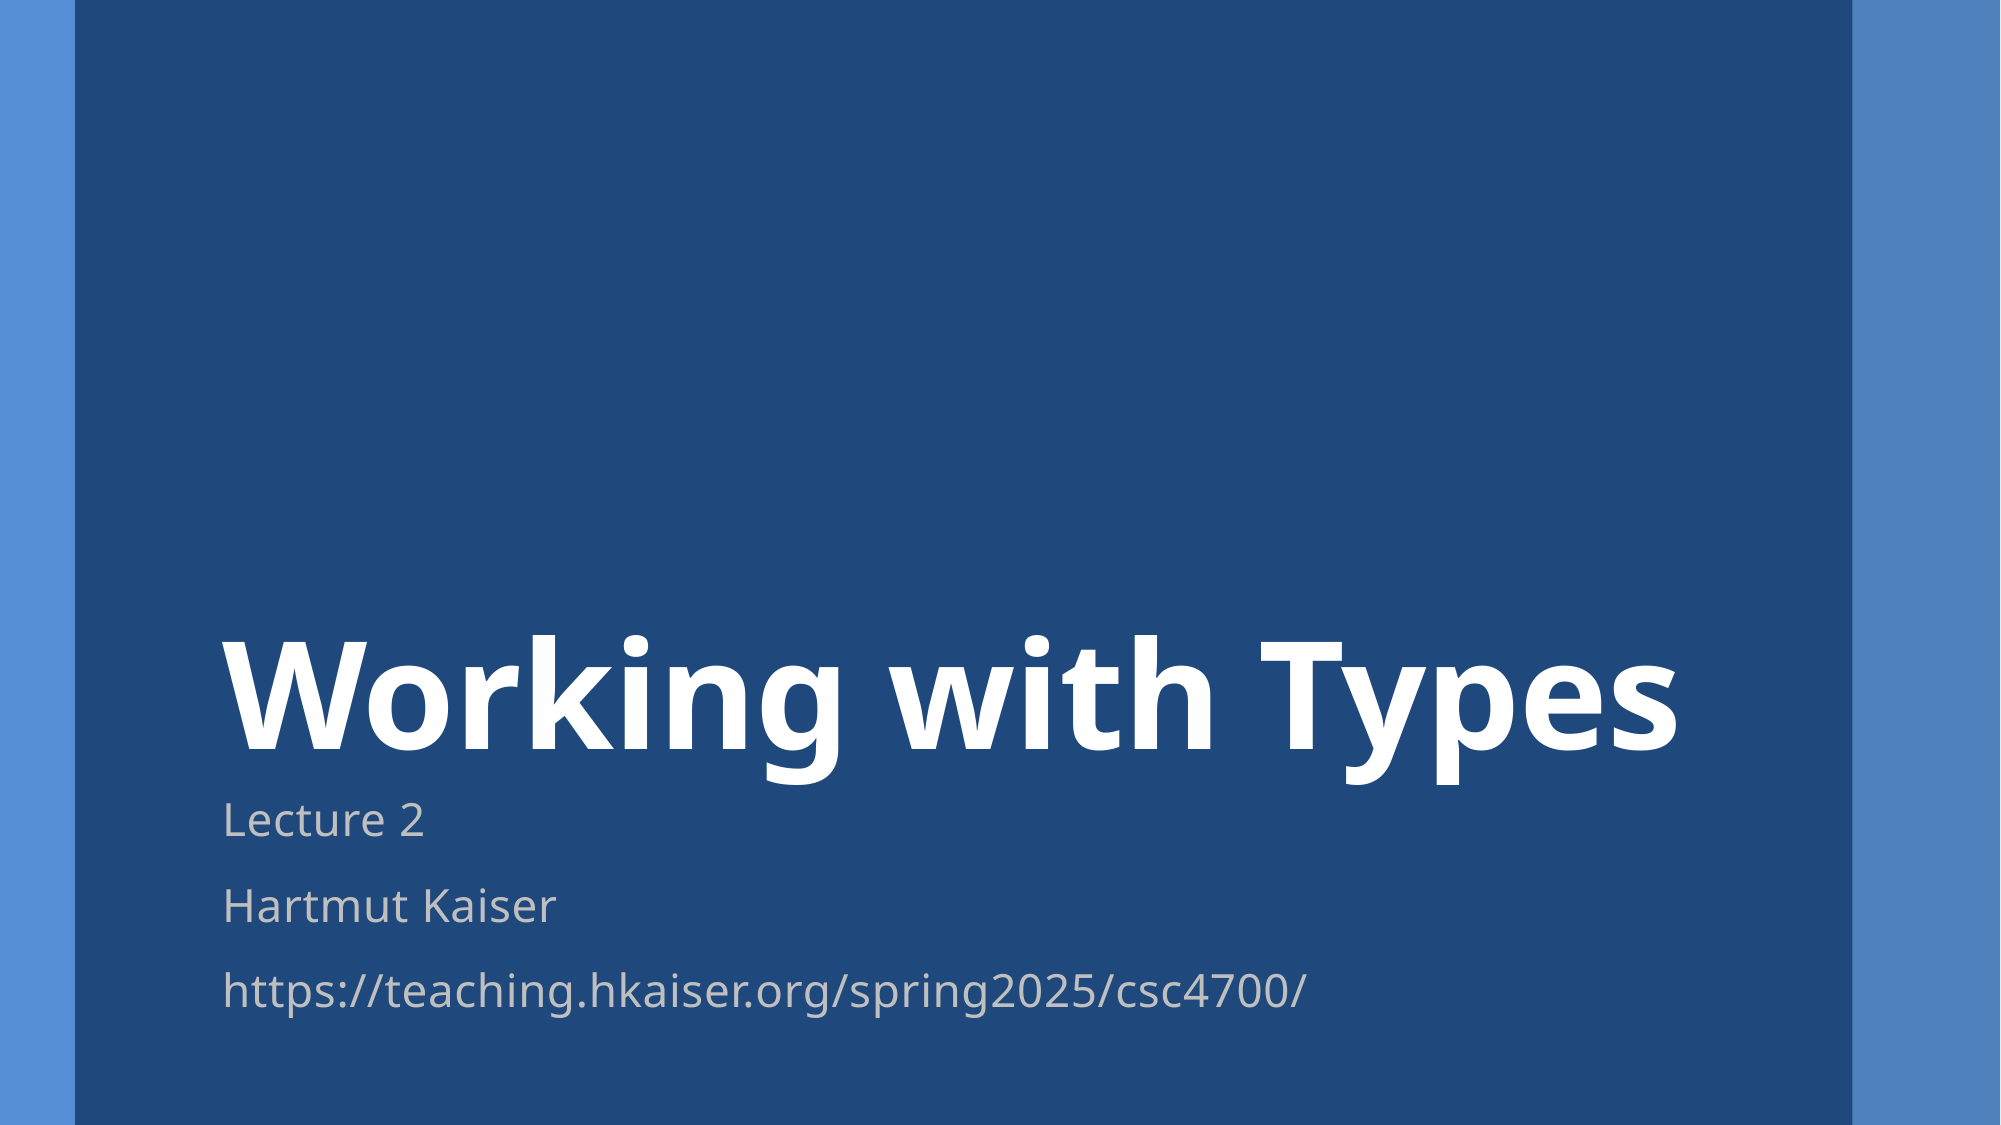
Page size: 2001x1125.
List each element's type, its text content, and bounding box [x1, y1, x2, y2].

title Working with Types [206, 124, 1752, 787]
subtitle Lecture 2 Hartmut Kaiser https://teaching.hkaiser.org/spring2025/csc4700/ [206, 787, 1752, 1065]
